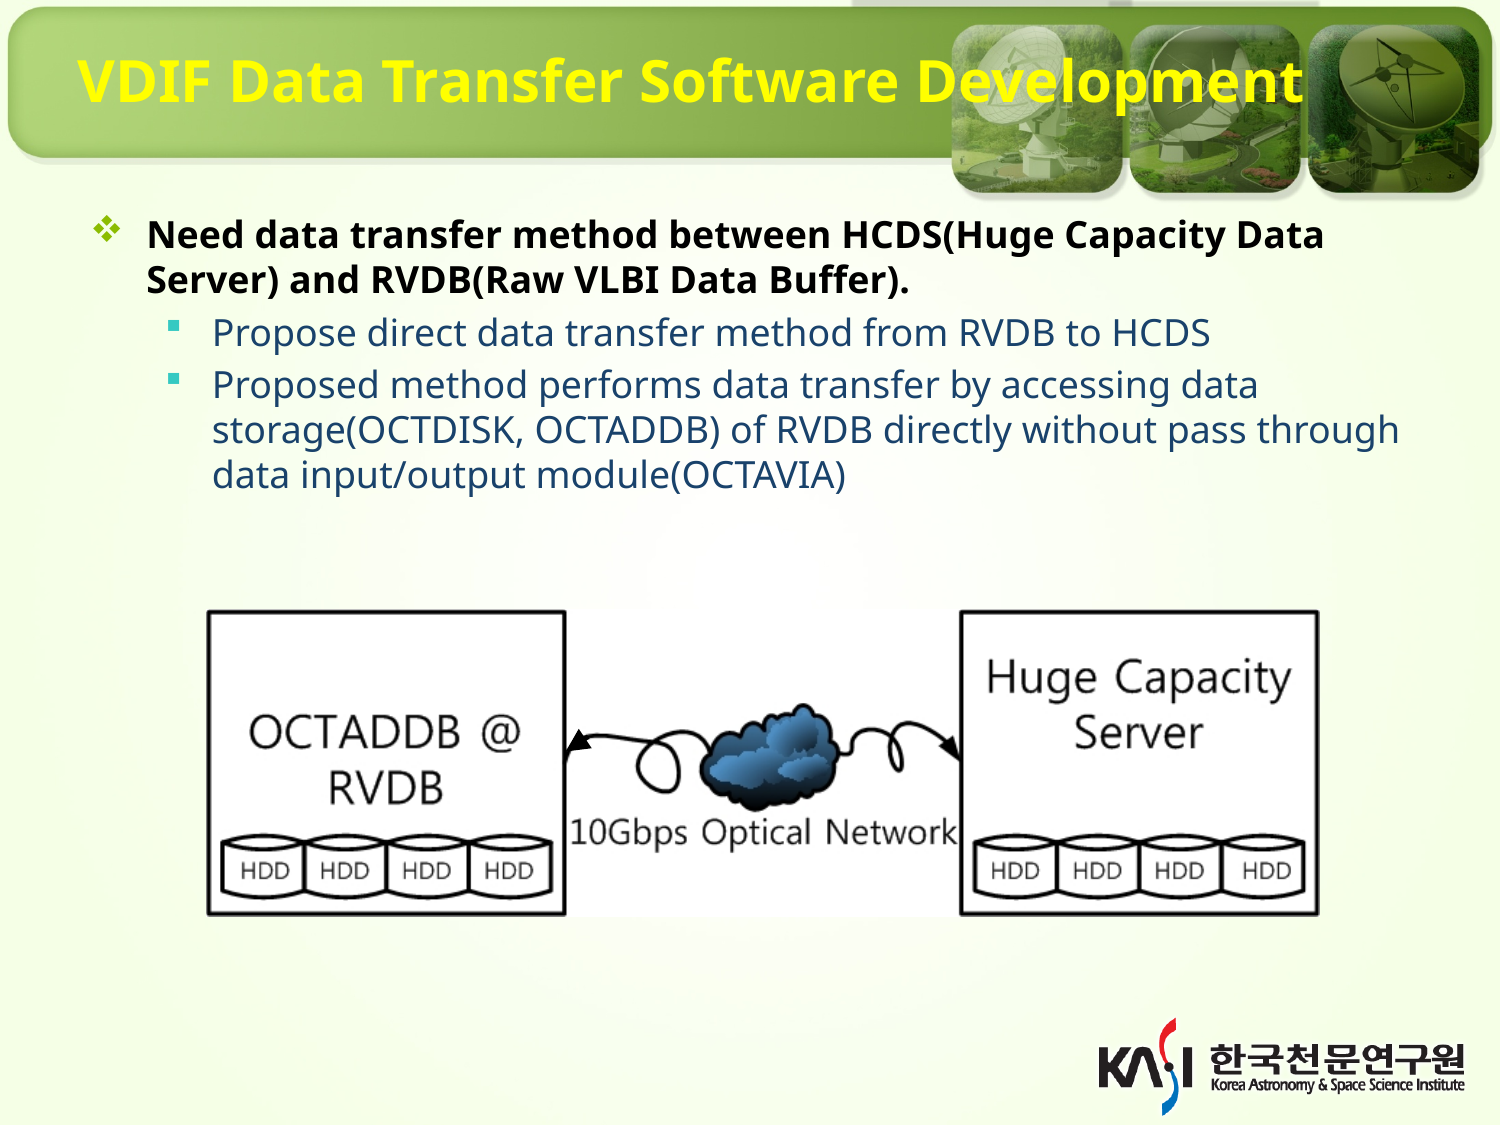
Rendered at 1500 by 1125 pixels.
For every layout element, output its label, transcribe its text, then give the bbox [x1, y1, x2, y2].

picture [0, 0, 1500, 1125]
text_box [206, 609, 1320, 918]
title VDIF Data Transfer Software Development [62, 32, 1412, 126]
list Need data transfer method between HCDS(Huge Capacity Data Server) and RVDB(Raw VLBI Data Buffer). Propose direct data transfer method from RVDB to HCDS Proposed method performs data transfer by accessing data storage(OCTDISK, OCTADDB) of RVDB directly without pass through data input/output module(OCTAVIA) [74, 203, 1426, 1065]
